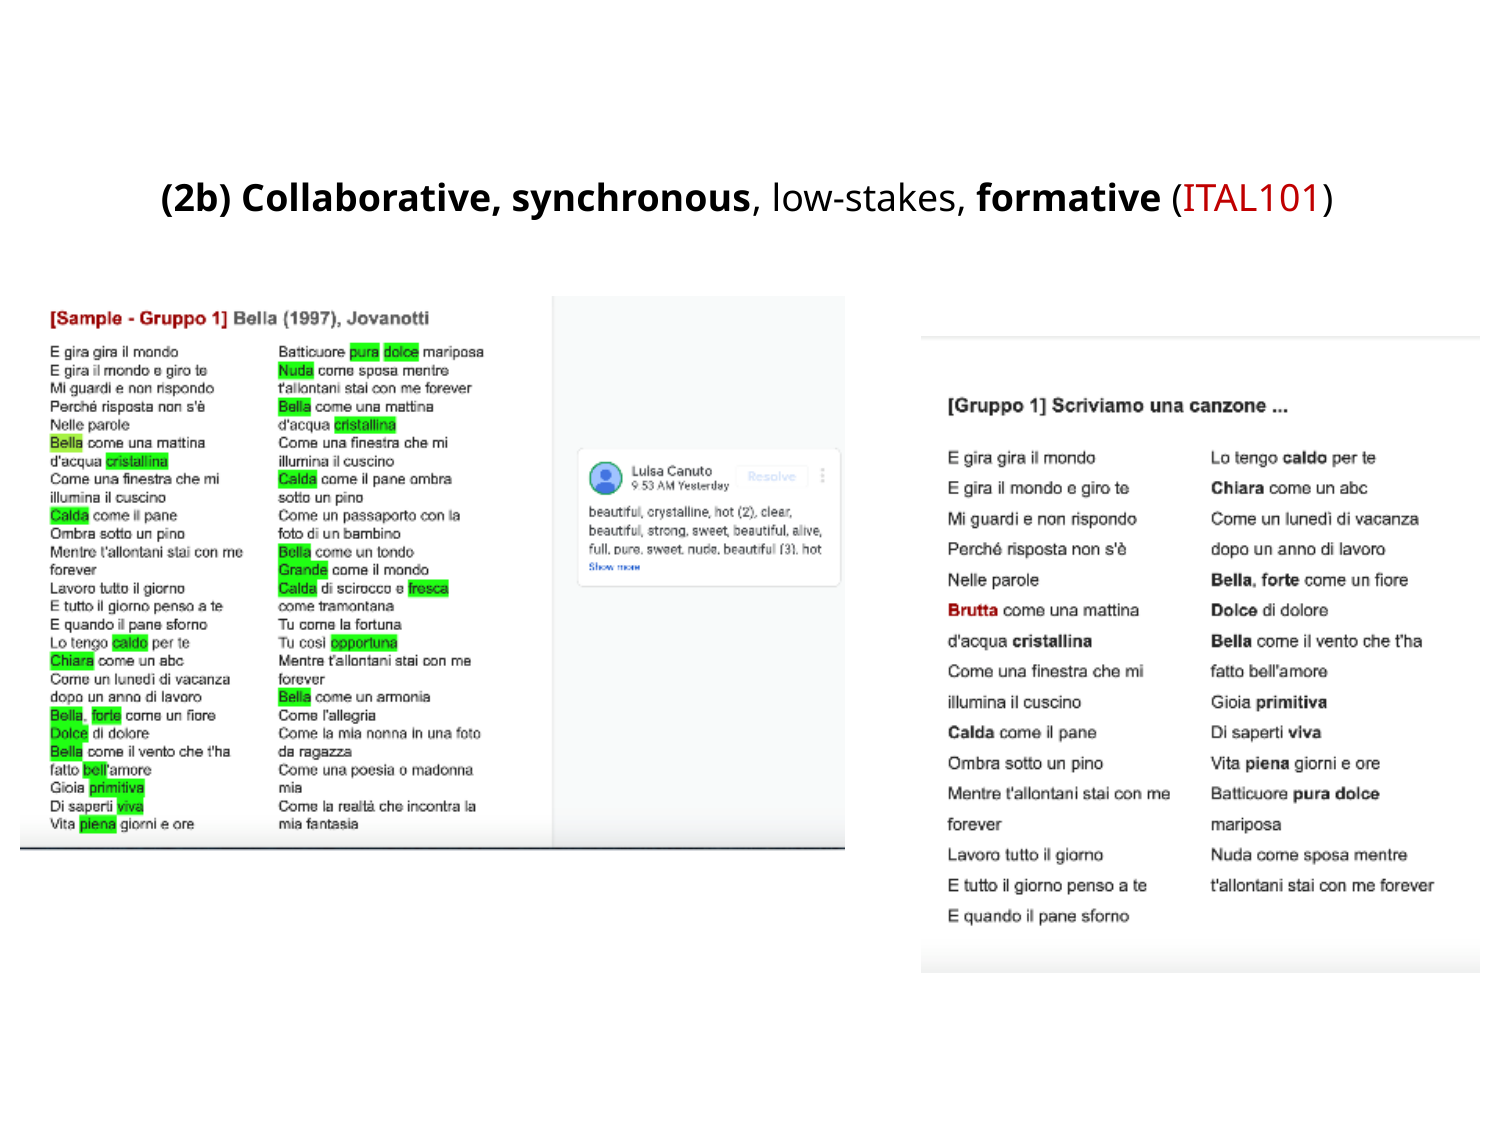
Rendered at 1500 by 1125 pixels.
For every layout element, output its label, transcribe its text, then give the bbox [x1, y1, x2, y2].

title (2b) Collaborative, synchronous, low-stakes, formative (ITAL101) [24, 152, 1470, 241]
picture [921, 336, 1480, 974]
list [20, 296, 846, 851]
